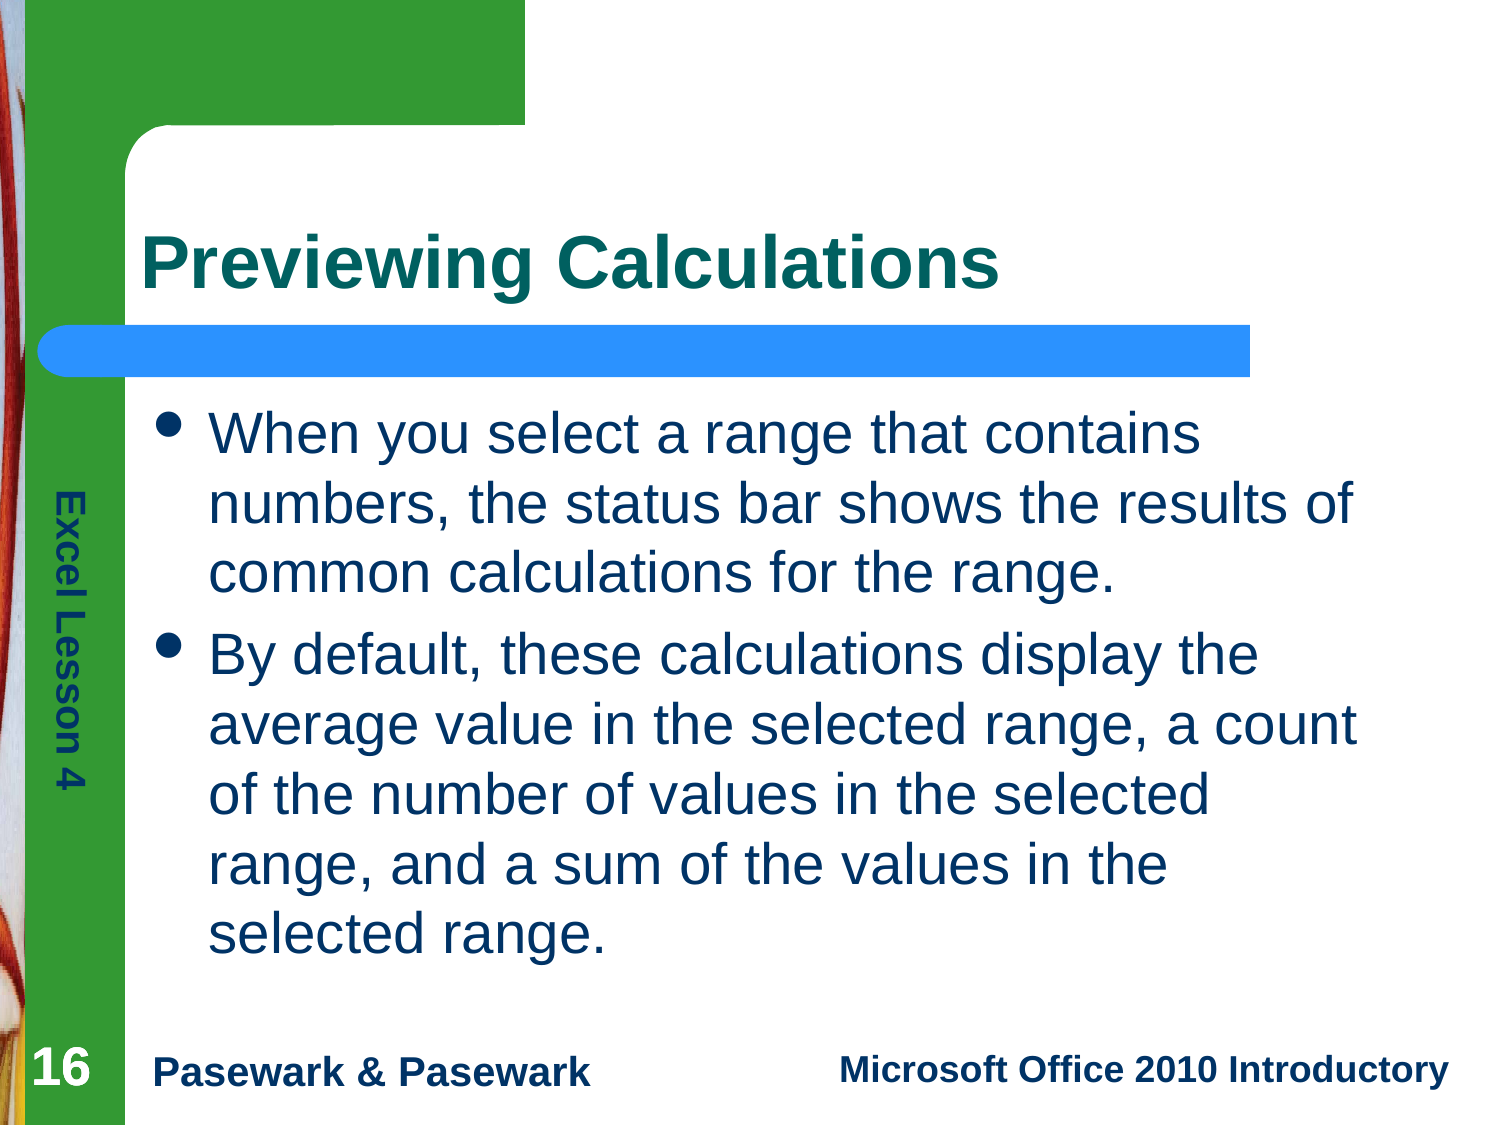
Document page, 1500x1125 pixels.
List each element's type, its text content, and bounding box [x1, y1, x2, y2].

title Previewing Calculations [124, 124, 1426, 313]
text_box 16 [13, 1023, 111, 1105]
list When you select a range that contains numbers, the status bar shows the results of common calculations for the range. By default, these calculations display the average value in the selected range, a count of the number of values in the selected range, and a sum of the values in the selected range. [137, 387, 1400, 1088]
picture [0, 0, 25, 1125]
